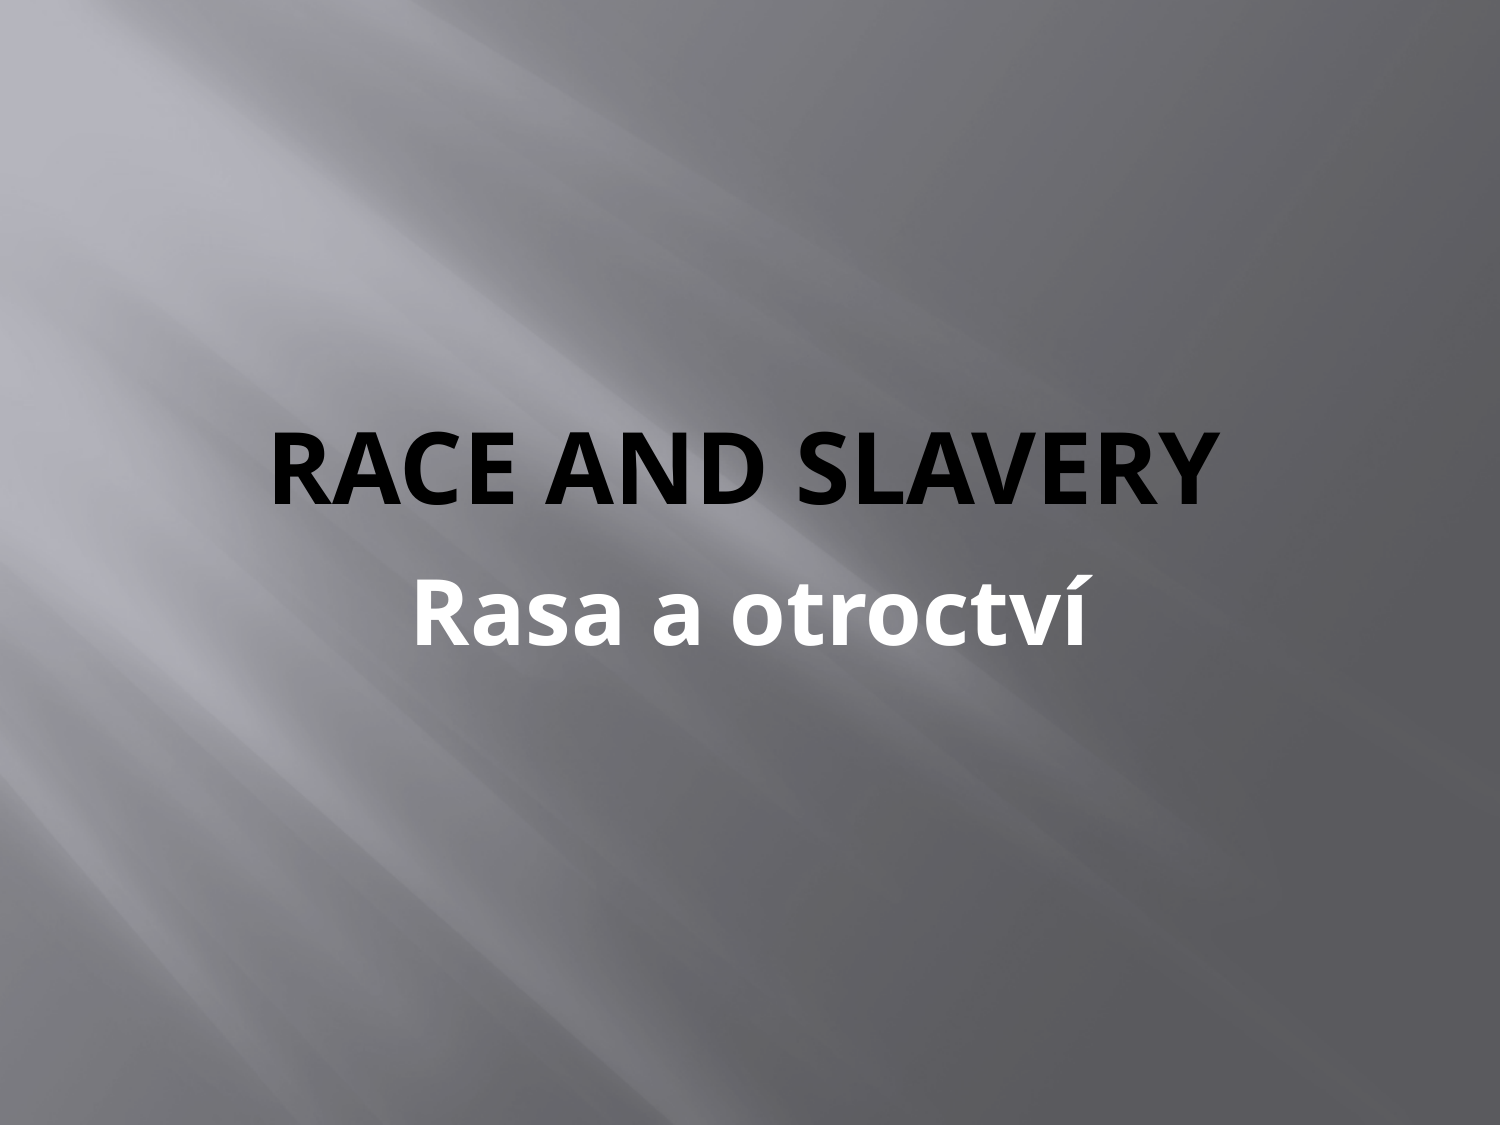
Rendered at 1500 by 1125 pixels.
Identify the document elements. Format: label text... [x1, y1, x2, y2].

subtitle Rasa a otroctví [225, 546, 1275, 834]
title Race and Slavery [69, 224, 1420, 525]
